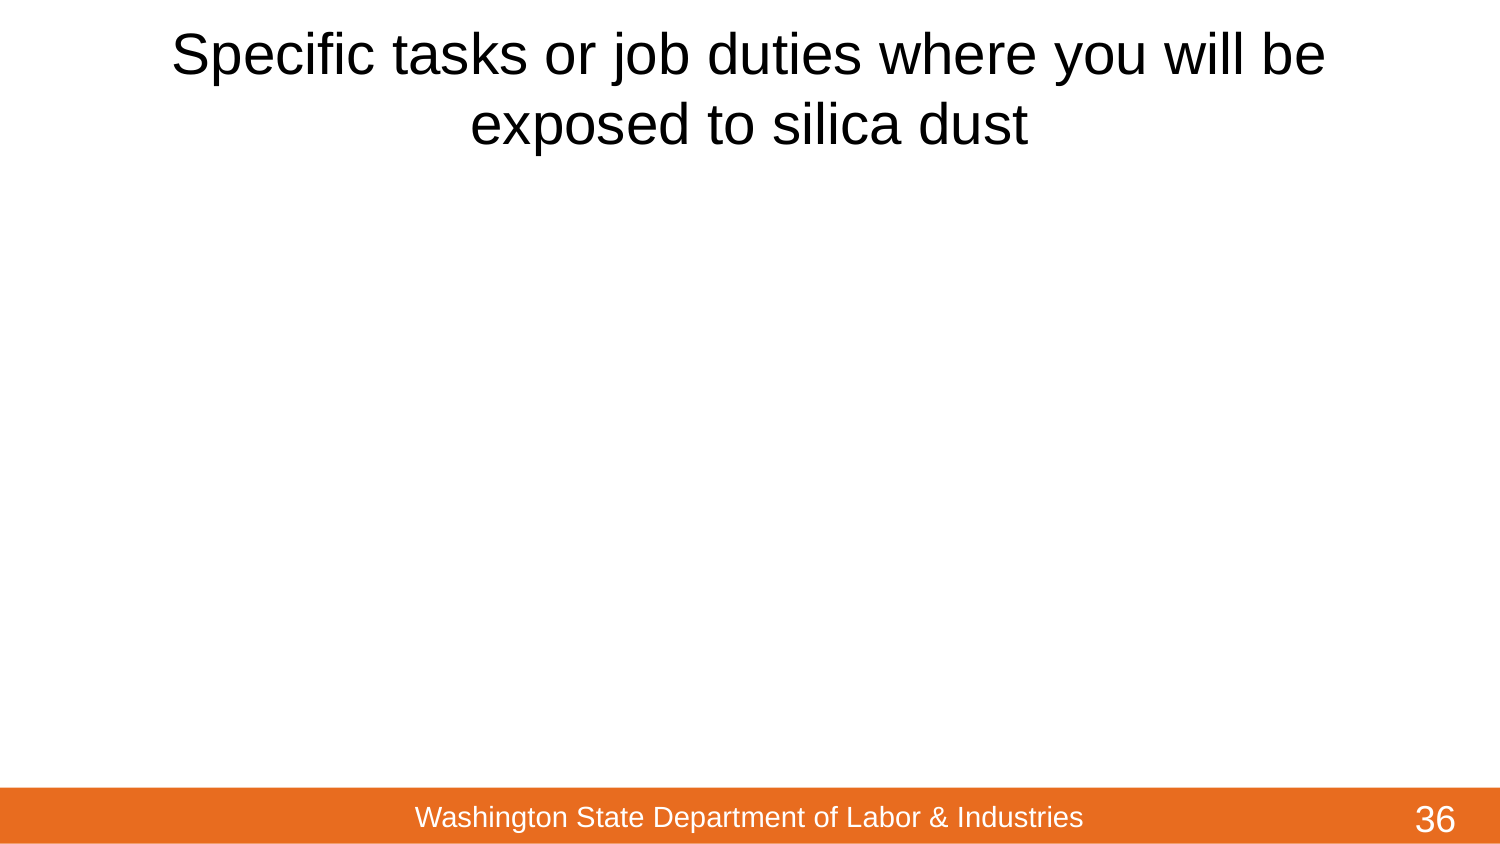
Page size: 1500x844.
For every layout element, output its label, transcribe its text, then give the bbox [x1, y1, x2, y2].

title Specific tasks or job duties where you will be exposed to silica dust [62, 46, 1438, 126]
